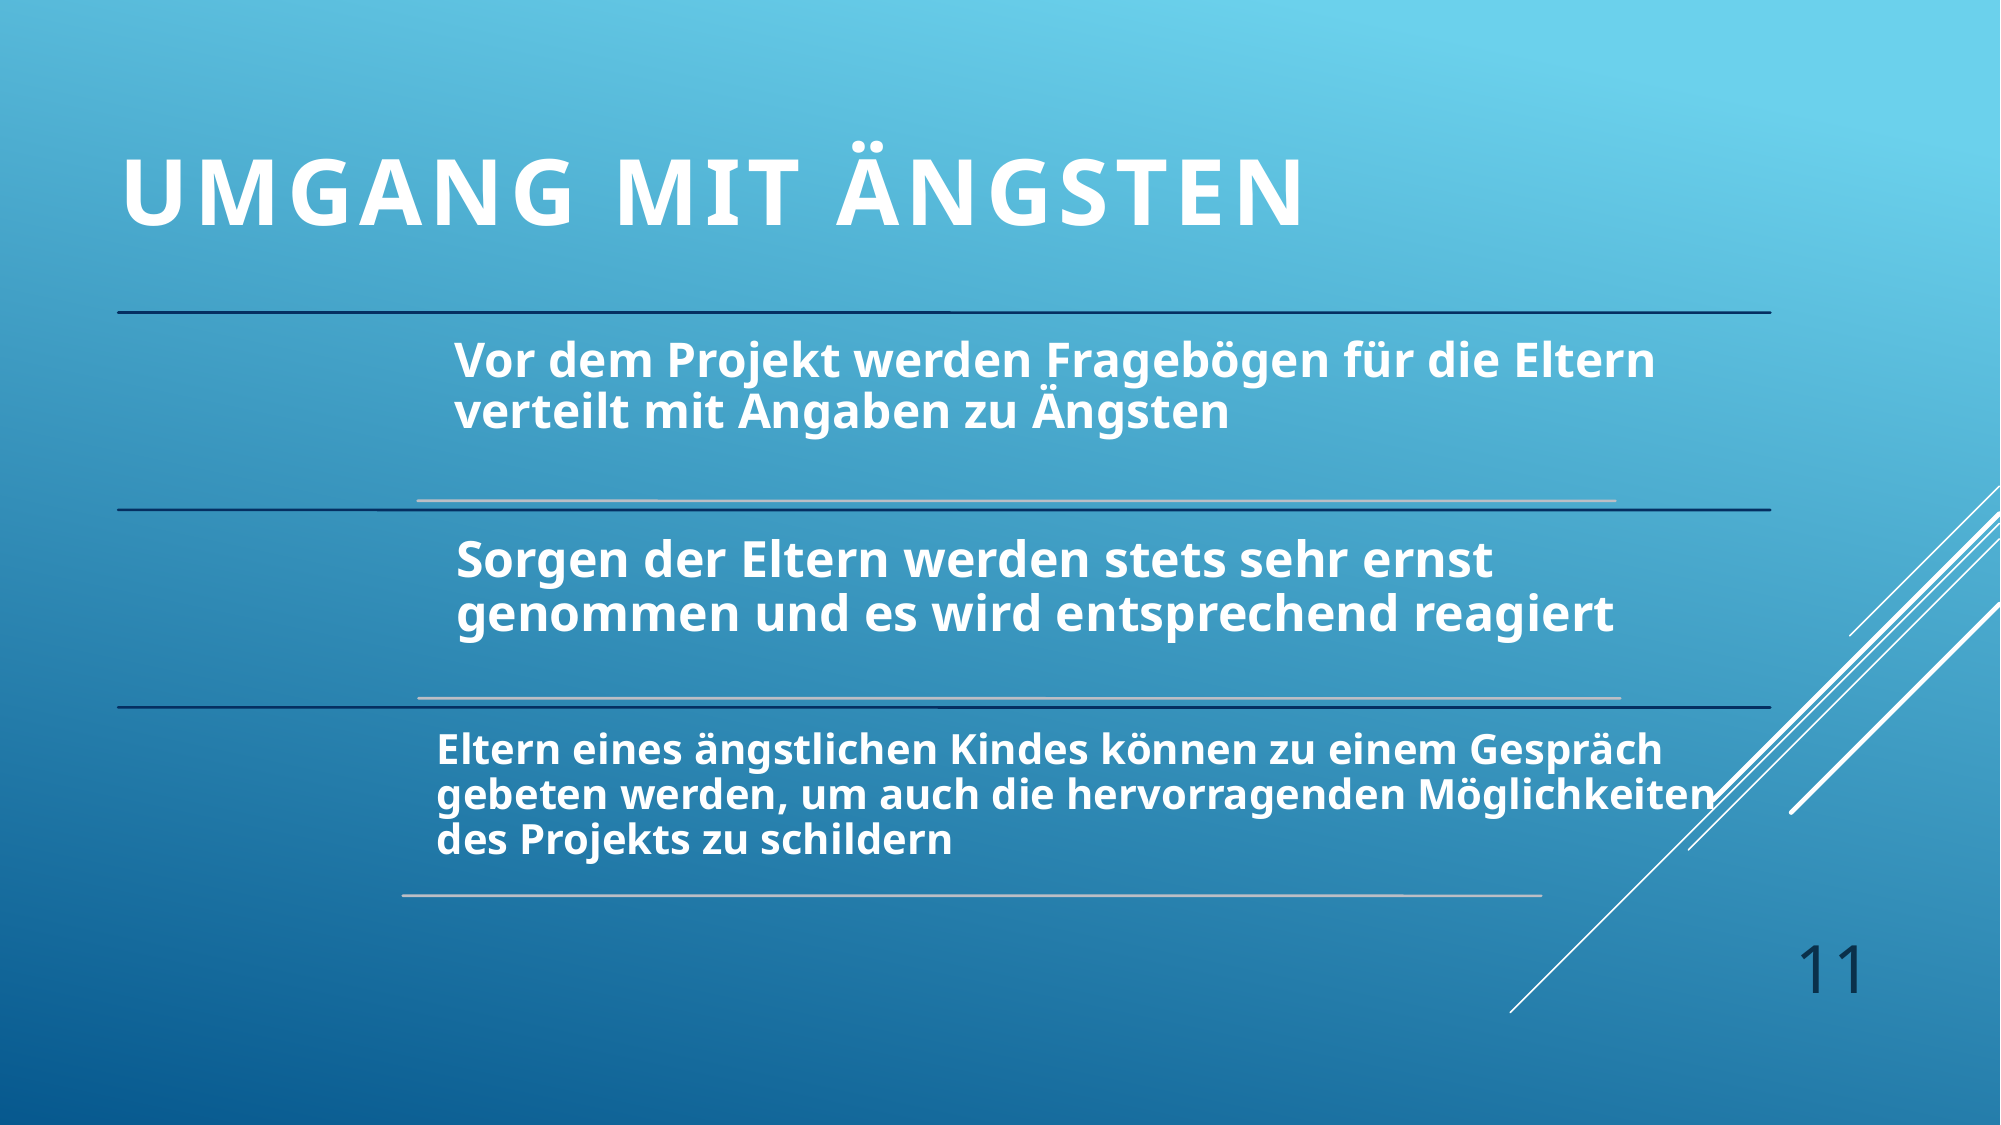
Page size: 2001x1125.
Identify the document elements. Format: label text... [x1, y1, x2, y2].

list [117, 311, 1771, 906]
slide_number 11 [1700, 915, 1888, 1025]
title Umgang mit Ängsten [104, 65, 1505, 313]
